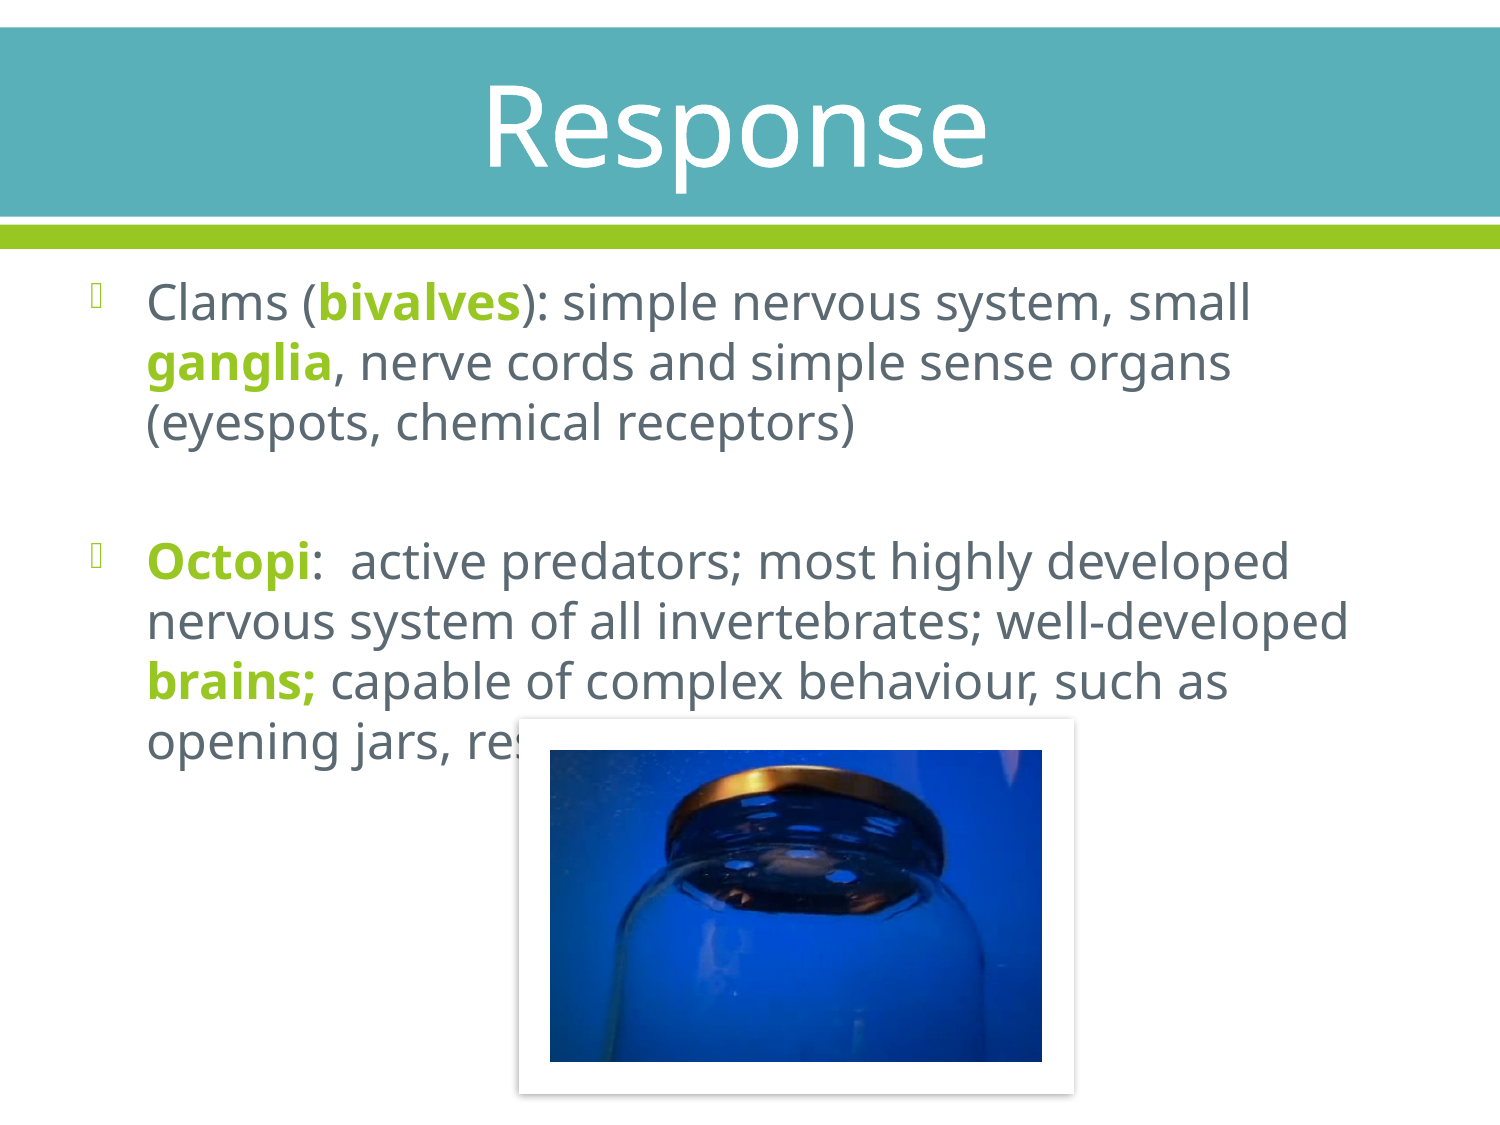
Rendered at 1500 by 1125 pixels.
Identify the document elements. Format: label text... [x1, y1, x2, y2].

picture [549, 749, 1043, 1063]
list Clams (bivalves): simple nervous system, small ganglia, nerve cords and simple sense organs (eyespots, chemical receptors) Octopi: active predators; most highly developed nervous system of all invertebrates; well-developed brains; capable of complex behaviour, such as opening jars, responding to rewards. [75, 262, 1425, 1005]
title Response [75, 29, 1425, 213]
